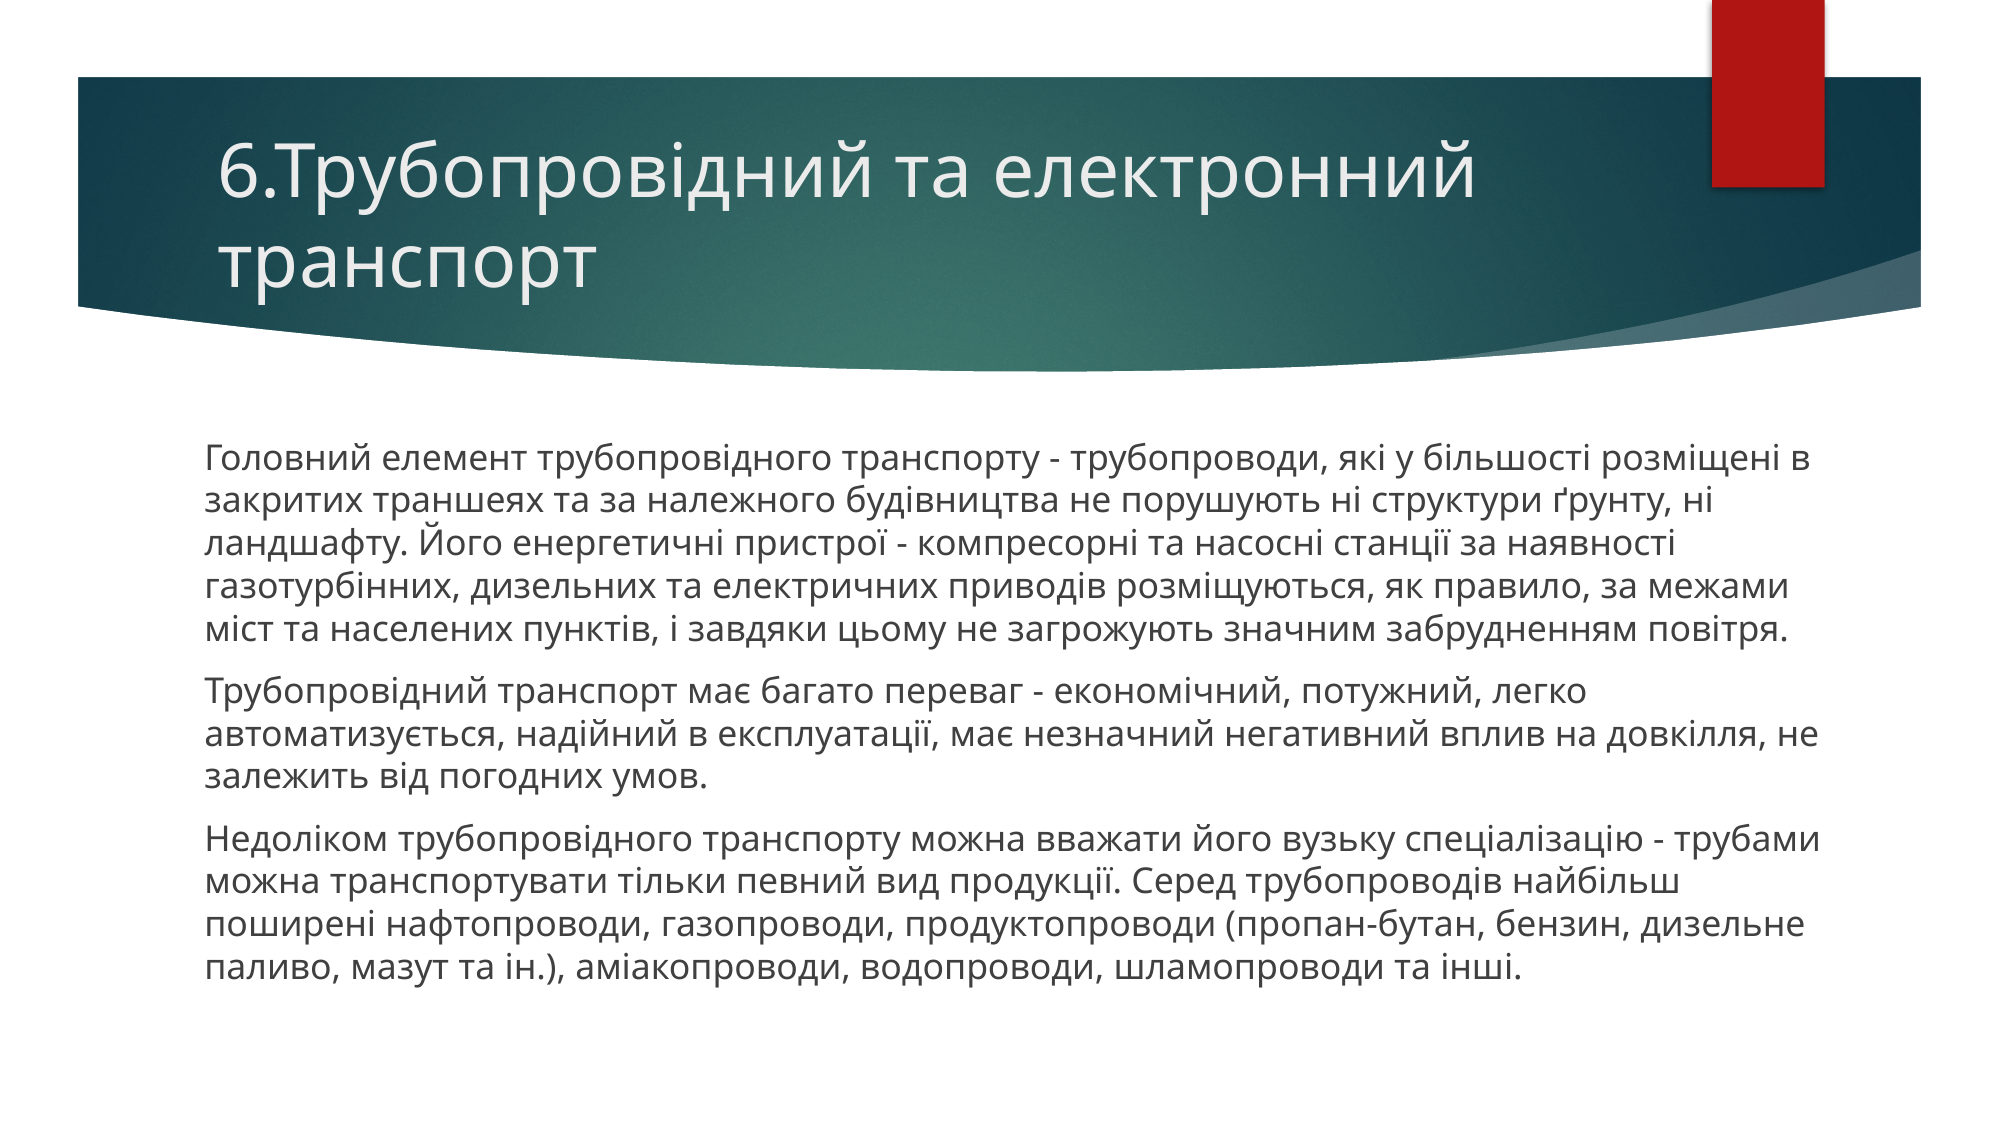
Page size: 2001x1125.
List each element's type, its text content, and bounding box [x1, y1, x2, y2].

title 6.Трубопровідний та електронний транспорт [202, 125, 1651, 300]
list Головний елемент трубопровідного транспорту - трубопроводи, які у більшості розміщені в закритих траншеях та за належного будівництва не порушують ні структури ґрунту, ні ландшафту. Його енергетичні пристрої - компресорні та насосні станції за наявності газотурбінних, дизельних та електричних приводів розміщуються, як правило, за межами міст та населених пунктів, і завдяки цьому не загрожують значним забрудненням повітря. Трубопровідний транспорт має багато переваг - економічний, потужний, легко автоматизується, надійний в експлуатації, має незначний негативний вплив на довкілля, не залежить від погодних умов. Недоліком трубопровідного транспорту можна вважати його вузьку спеціалізацію - трубами можна транспортувати тільки певний вид продукції. Серед трубопроводів найбільш поширені нафтопроводи, газопроводи, продуктопроводи (пропан-бутан, бензин, дизельне паливо, мазут та ін.), аміакопроводи, водопроводи, шламопроводи та інші. [189, 427, 1846, 1058]
